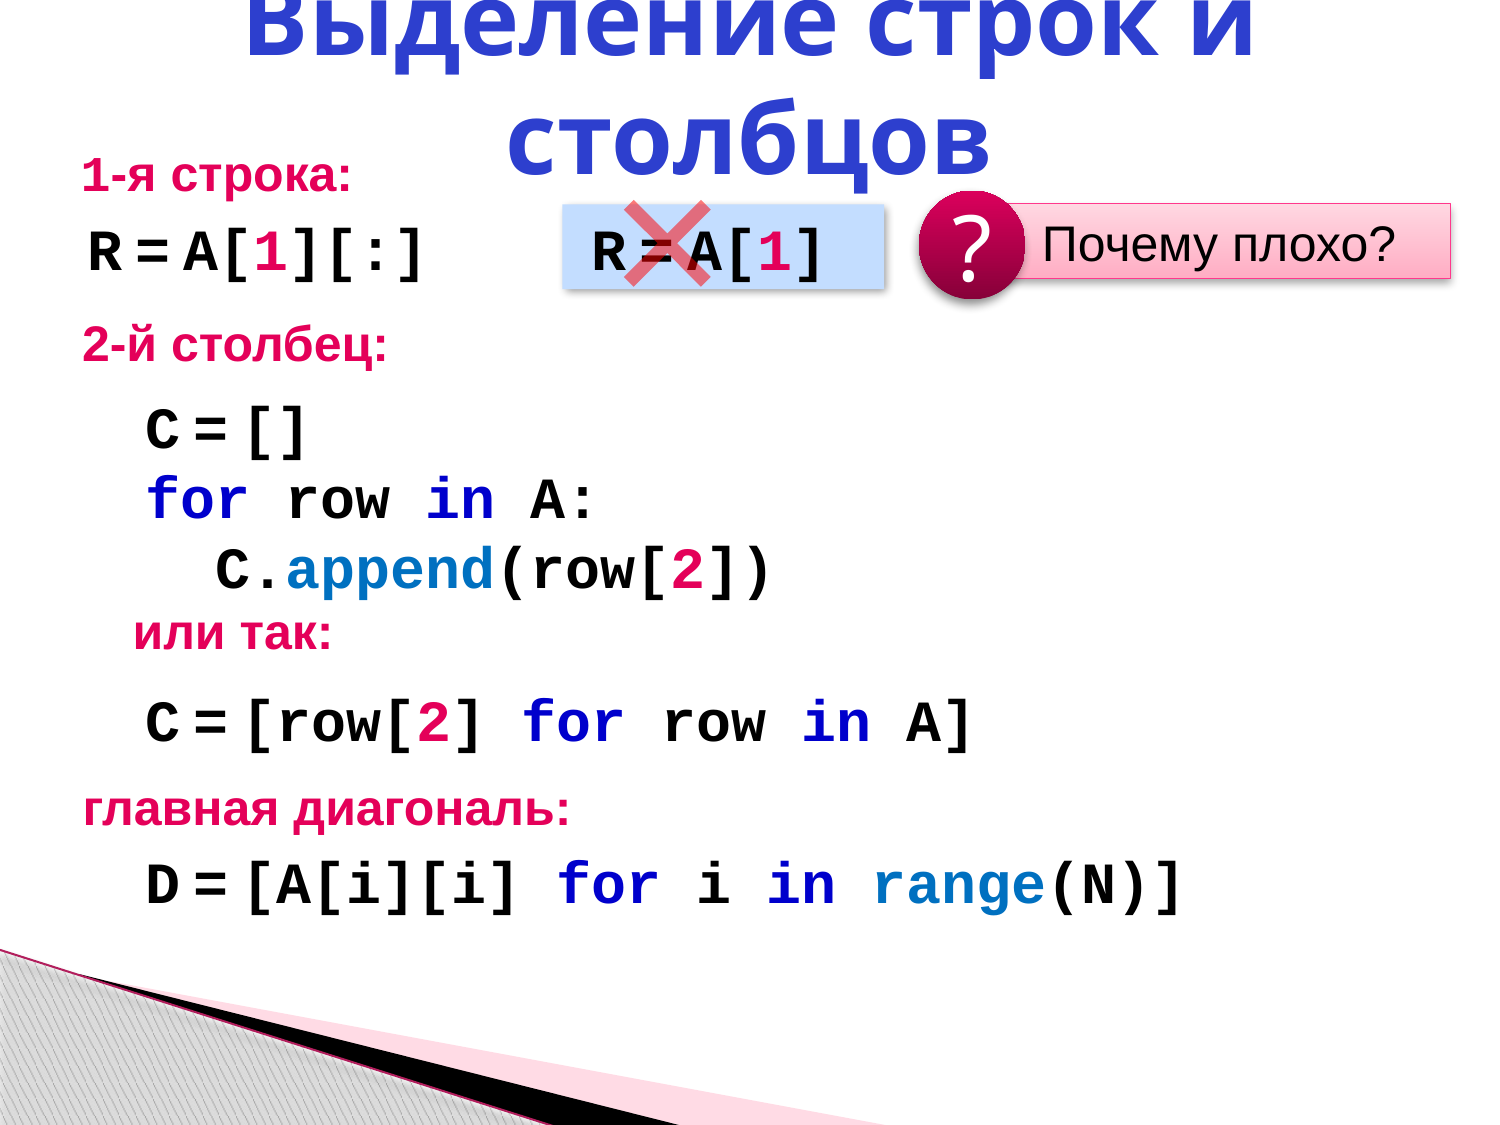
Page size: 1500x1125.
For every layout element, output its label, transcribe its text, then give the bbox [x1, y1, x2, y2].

text_box R = A[1] [562, 204, 885, 290]
text_box C = [row[2] for row in A] [116, 675, 1296, 761]
text_box или так: [117, 592, 349, 667]
text_box 2-й столбец: [67, 303, 405, 379]
title Выделение строк и столбцов [0, 23, 1500, 127]
text_box D = [A[i][i] for i in range(N)] [116, 837, 1296, 923]
text_box R = A[1][:] [58, 204, 498, 290]
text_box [918, 190, 1451, 300]
text_box главная диагональ: [67, 767, 587, 843]
text_box 1-я строка: [65, 134, 369, 204]
text_box C = [] for row in A: C.append(row[2]) [116, 382, 1296, 608]
text_box [623, 199, 711, 287]
